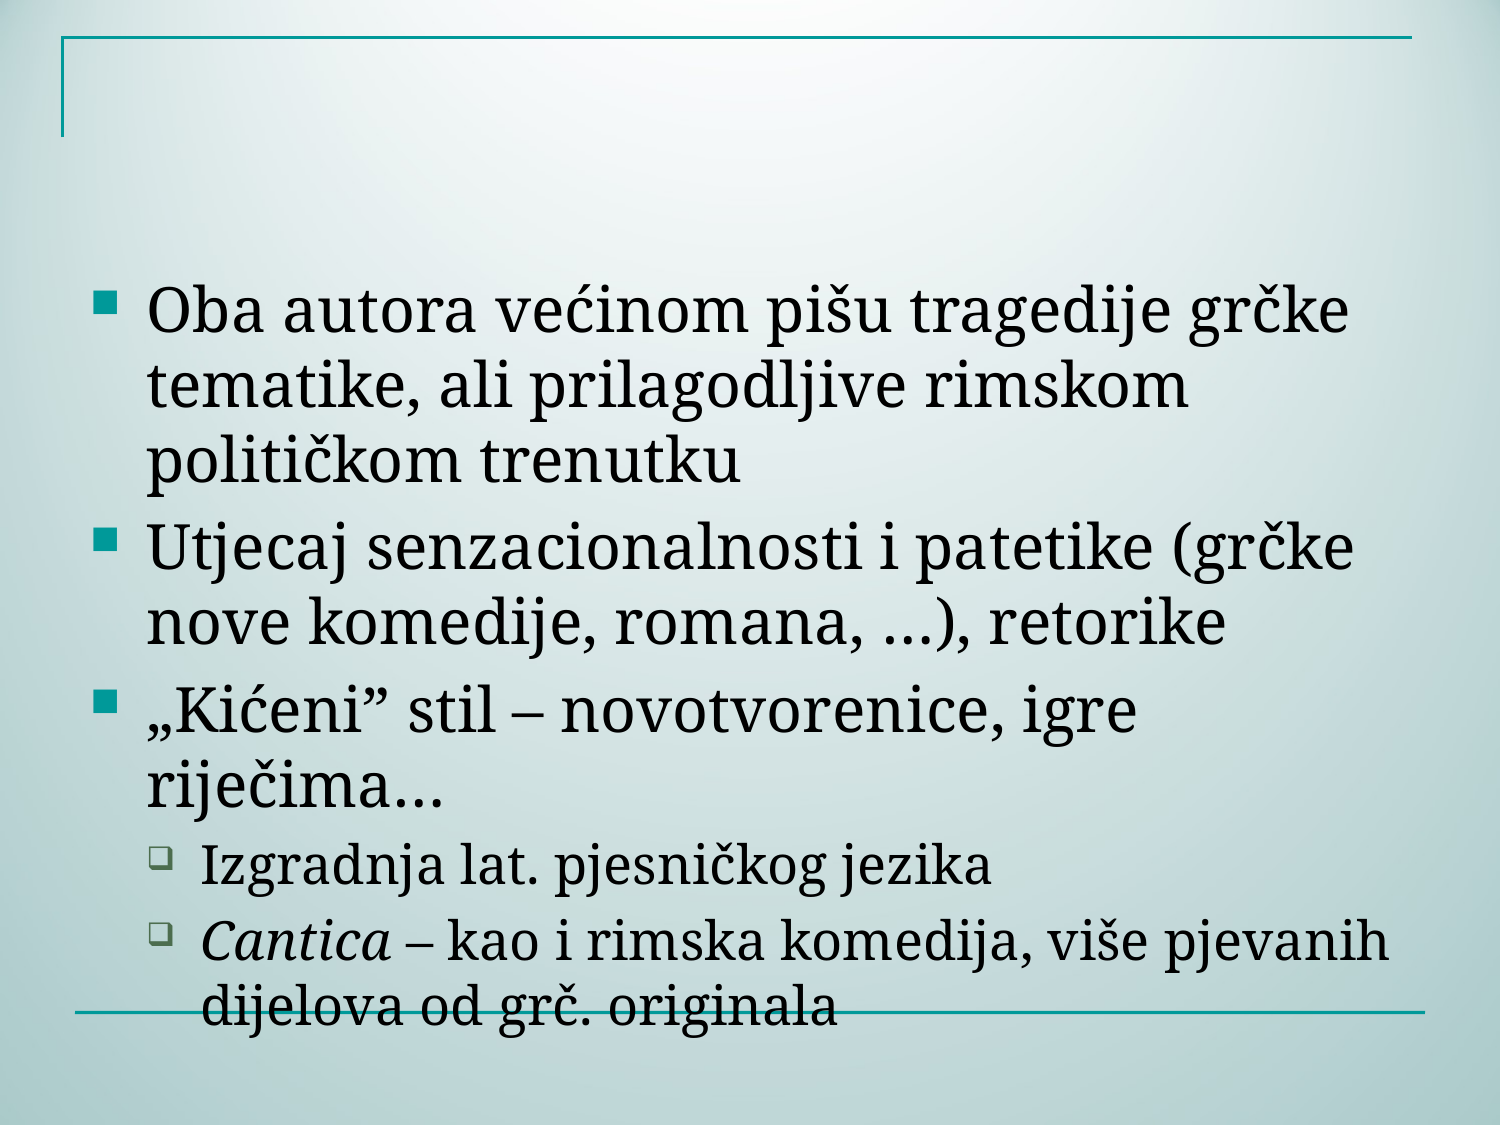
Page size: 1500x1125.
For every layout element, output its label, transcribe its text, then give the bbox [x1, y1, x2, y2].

picture [0, 0, 1500, 1125]
list Oba autora većinom pišu tragedije grčke tematike, ali prilagodljive rimskom političkom trenutku Utjecaj senzacionalnosti i patetike (grčke nove komedije, romana, …), retorike „Kićeni” stil – novotvorenice, igre riječima… Izgradnja lat. pjesničkog jezika Cantica – kao i rimska komedija, više pjevanih dijelova od grč. originala [75, 262, 1425, 1006]
